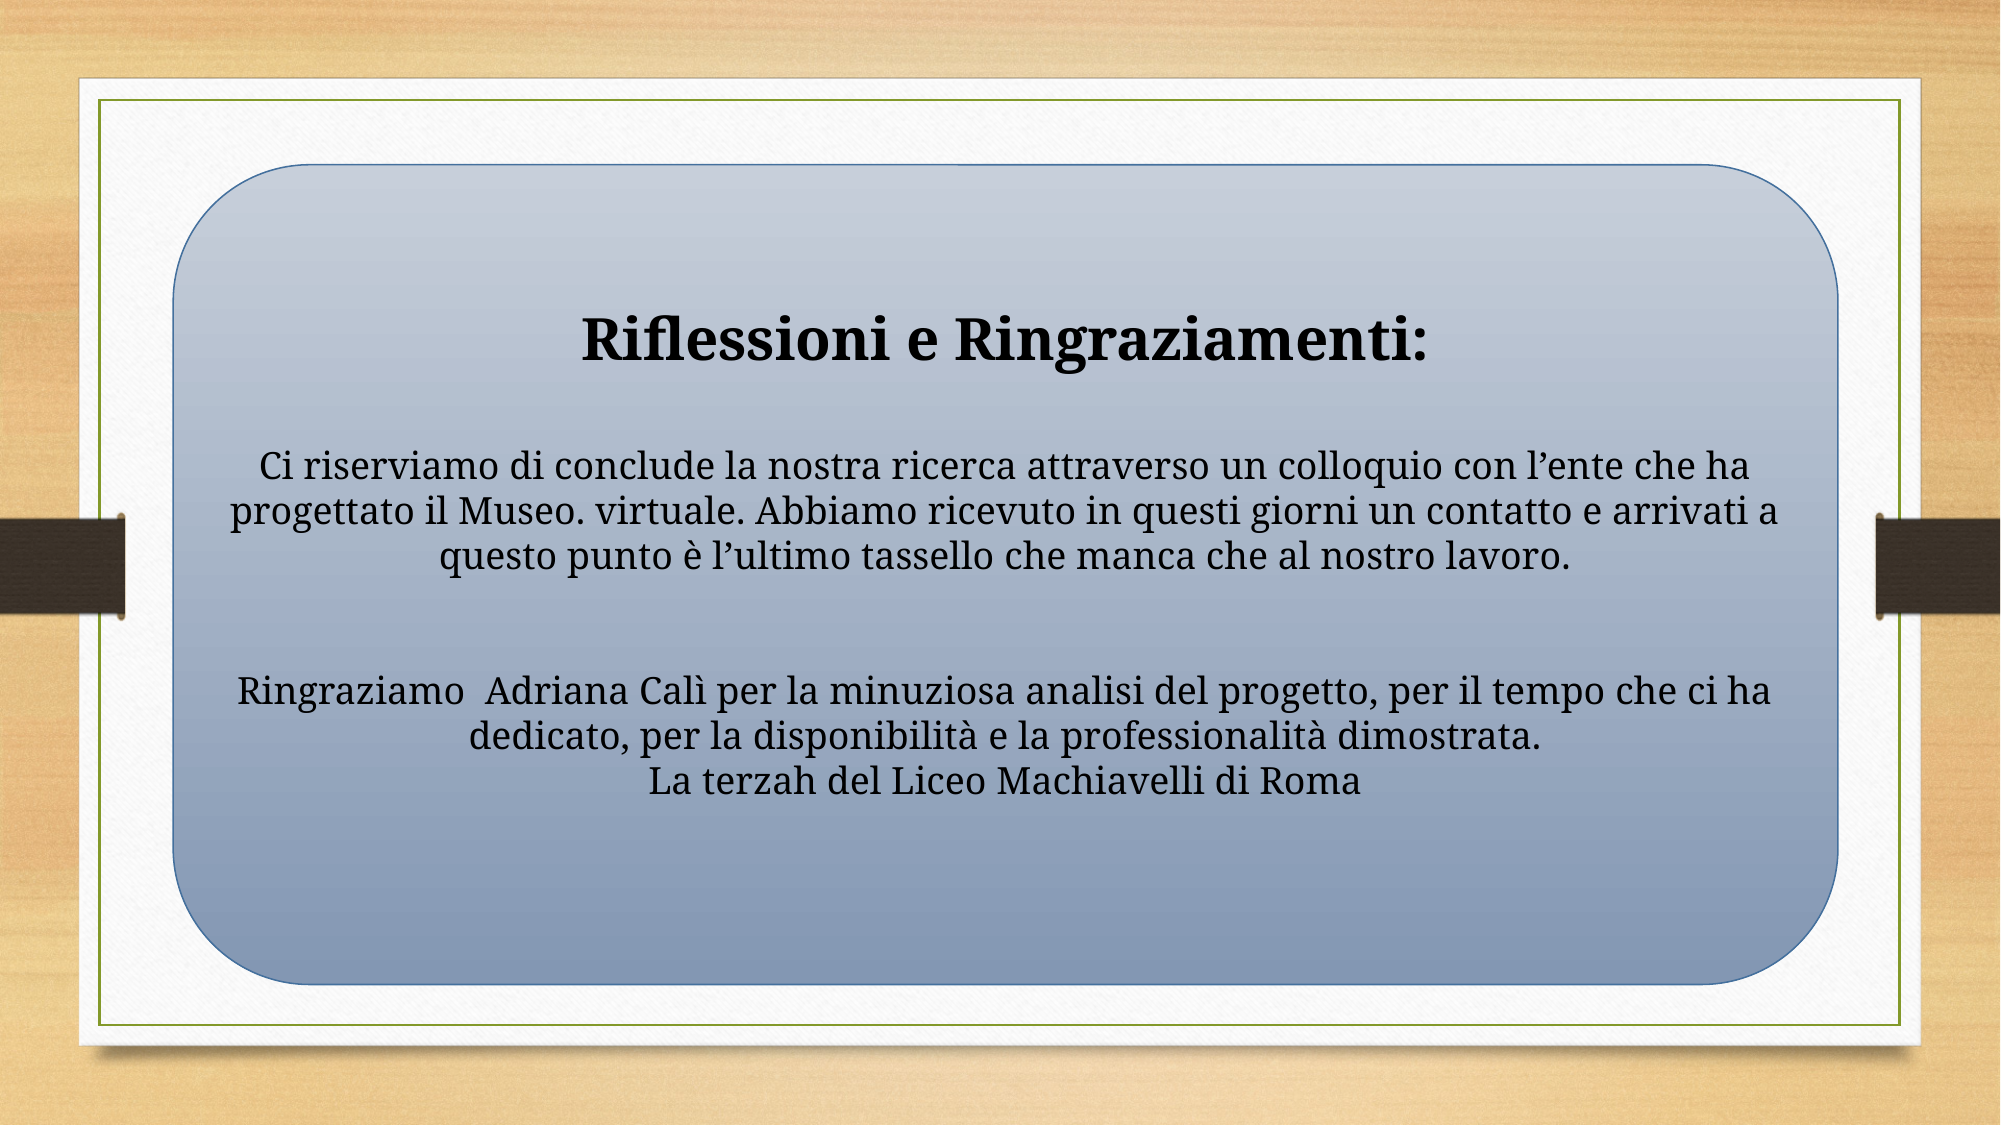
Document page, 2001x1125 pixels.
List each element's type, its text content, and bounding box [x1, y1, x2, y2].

picture [0, 0, 2001, 1125]
text_box Riflessioni e Ringraziamenti: Ci riserviamo di conclude la nostra ricerca attraverso un colloquio con l’ente che ha progettato il Museo. virtuale. Abbiamo ricevuto in questi giorni un contatto e arrivati a questo punto è l’ultimo tassello che manca che al nostro lavoro. Ringraziamo Adriana Calì per la minuziosa analisi del progetto, per il tempo che ci ha dedicato, per la disponibilità e la professionalità dimostrata. La terzah del Liceo Machiavelli di Roma [172, 163, 1839, 986]
